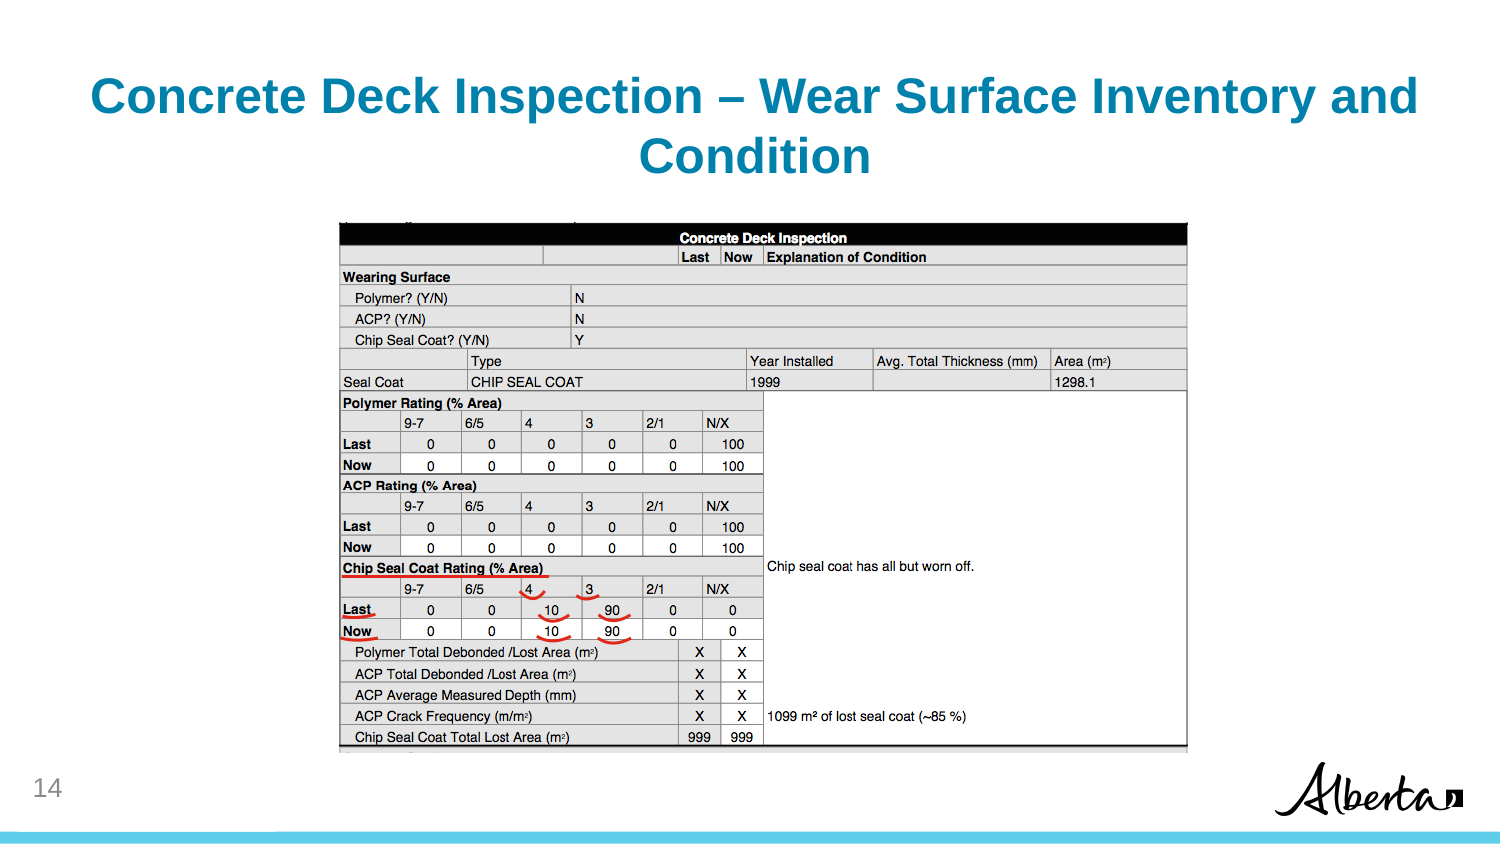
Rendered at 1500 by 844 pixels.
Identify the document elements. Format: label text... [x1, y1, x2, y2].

title Concrete Deck Inspection – Wear Surface Inventory and Condition [88, 55, 1437, 141]
picture [1275, 762, 1463, 816]
slide_number 14 [17, 764, 356, 810]
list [328, 222, 1199, 753]
